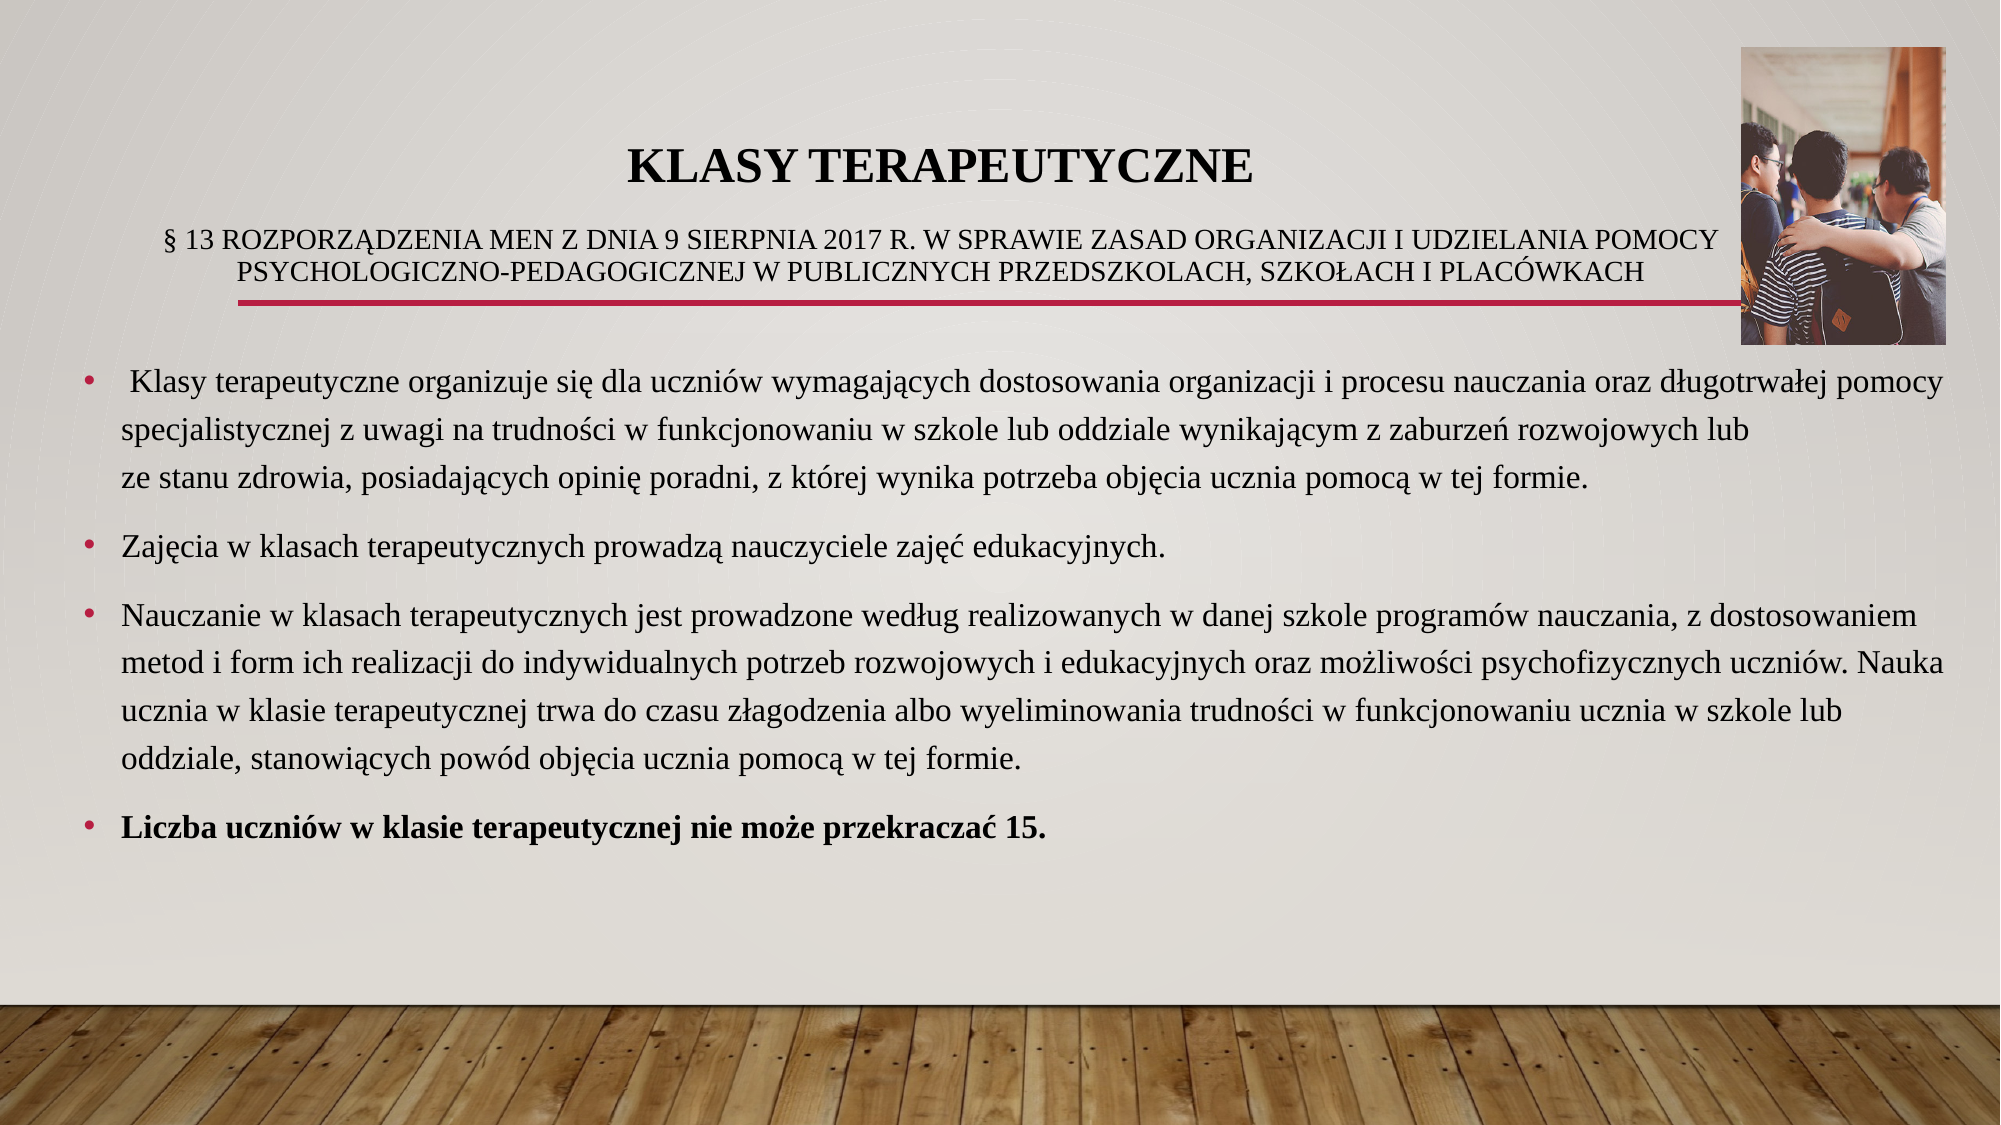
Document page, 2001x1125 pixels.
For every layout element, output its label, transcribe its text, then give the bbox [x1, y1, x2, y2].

list Klasy terapeutyczne organizuje się dla uczniów wymagających dostosowania organizacji i procesu nauczania oraz długotrwałej pomocy specjalistycznej z uwagi na trudności w funkcjonowaniu w szkole lub oddziale wynikającym z zaburzeń rozwojowych lub ze stanu zdrowia, posiadających opinię poradni, z której wynika potrzeba objęcia ucznia pomocą w tej formie. Zajęcia w klasach terapeutycznych prowadzą nauczyciele zajęć edukacyjnych. Nauczanie w klasach terapeutycznych jest prowadzone według realizowanych w danej szkole programów nauczania, z dostosowaniem metod i form ich realizacji do indywidualnych potrzeb rozwojowych i edukacyjnych oraz możliwości psychofizycznych uczniów. Nauka ucznia w klasie terapeutycznej trwa do czasu złagodzenia albo wyeliminowania trudności w funkcjonowaniu ucznia w szkole lub oddziale, stanowiących powód objęcia ucznia pomocą w tej formie. Liczba uczniów w klasie terapeutycznej nie może przekraczać 15. [68, 344, 1983, 897]
title Klasy Terapeutyczne § 13 rozporządzenia MEN z dnia 9 sierpnia 2017 r. w sprawie zasad organizacji i udzielania pomocy psychologiczno-pedagogicznej w publicznych przedszkolach, szkołach i placówkach [68, 131, 1741, 305]
picture [1741, 47, 1946, 345]
picture [0, 1005, 2000, 1125]
